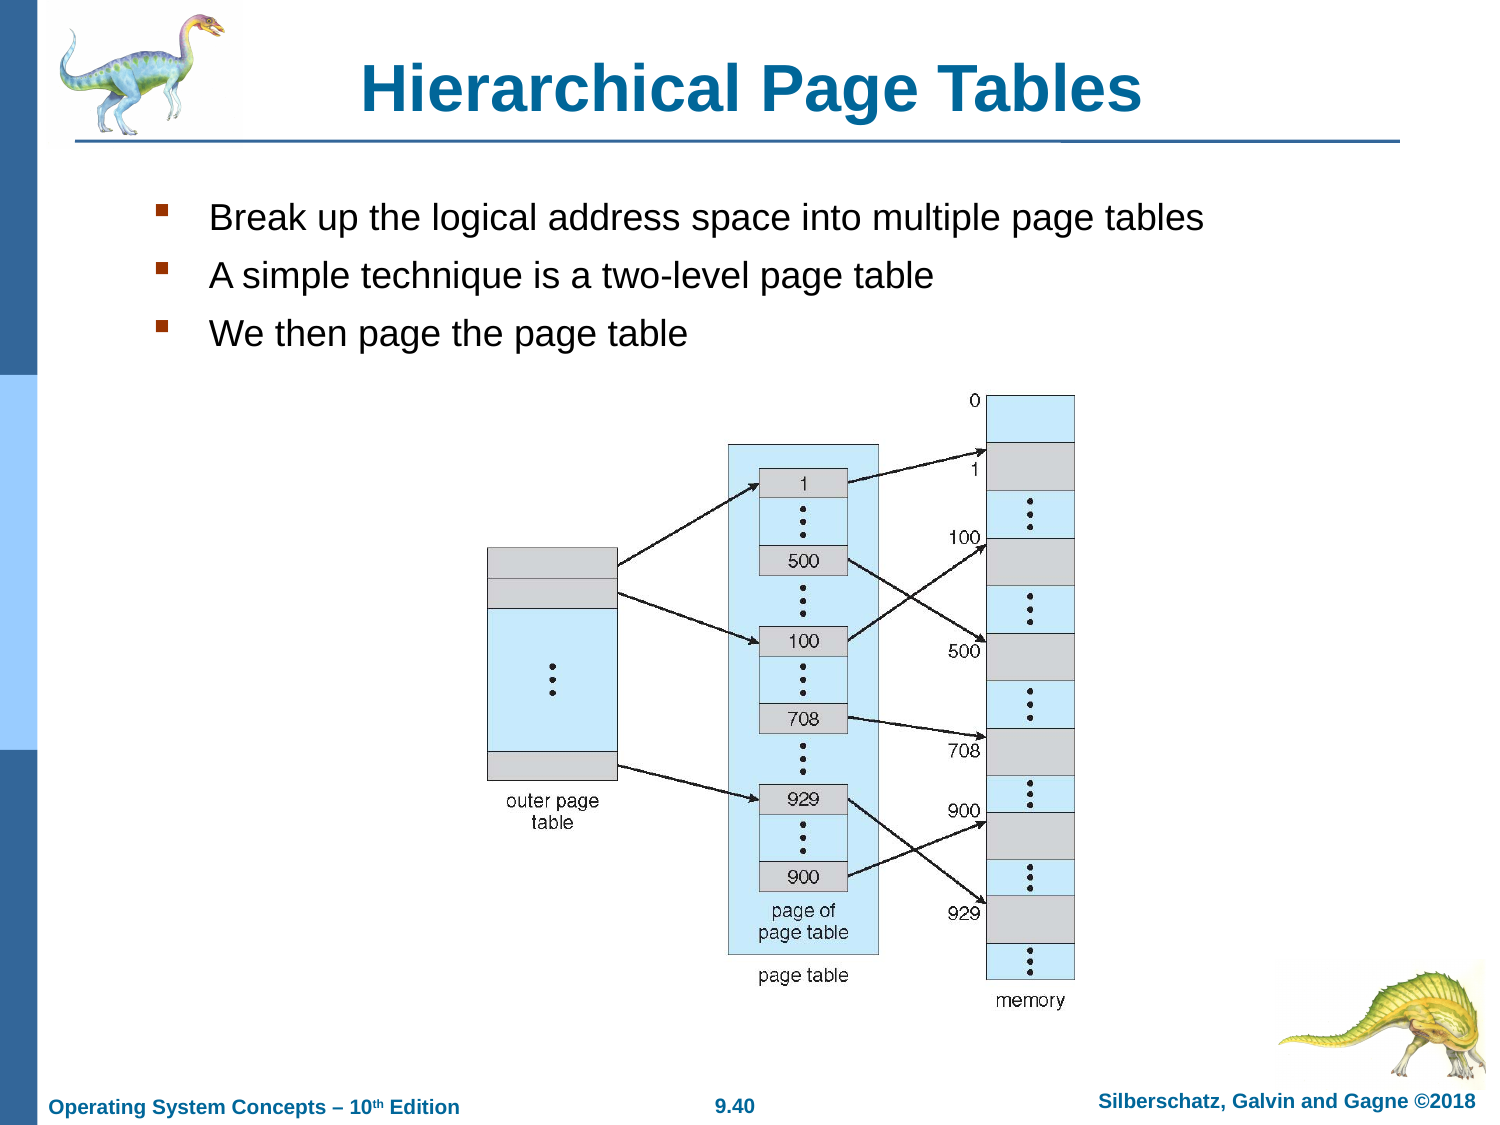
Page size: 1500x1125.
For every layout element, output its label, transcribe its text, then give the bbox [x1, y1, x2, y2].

list Break up the logical address space into multiple page tables A simple technique is a two-level page table We then page the page table [137, 185, 1367, 366]
picture [487, 389, 1075, 1011]
title Hierarchical Page Tables [77, 38, 1428, 133]
picture [1275, 959, 1486, 1090]
picture [46, 0, 243, 149]
